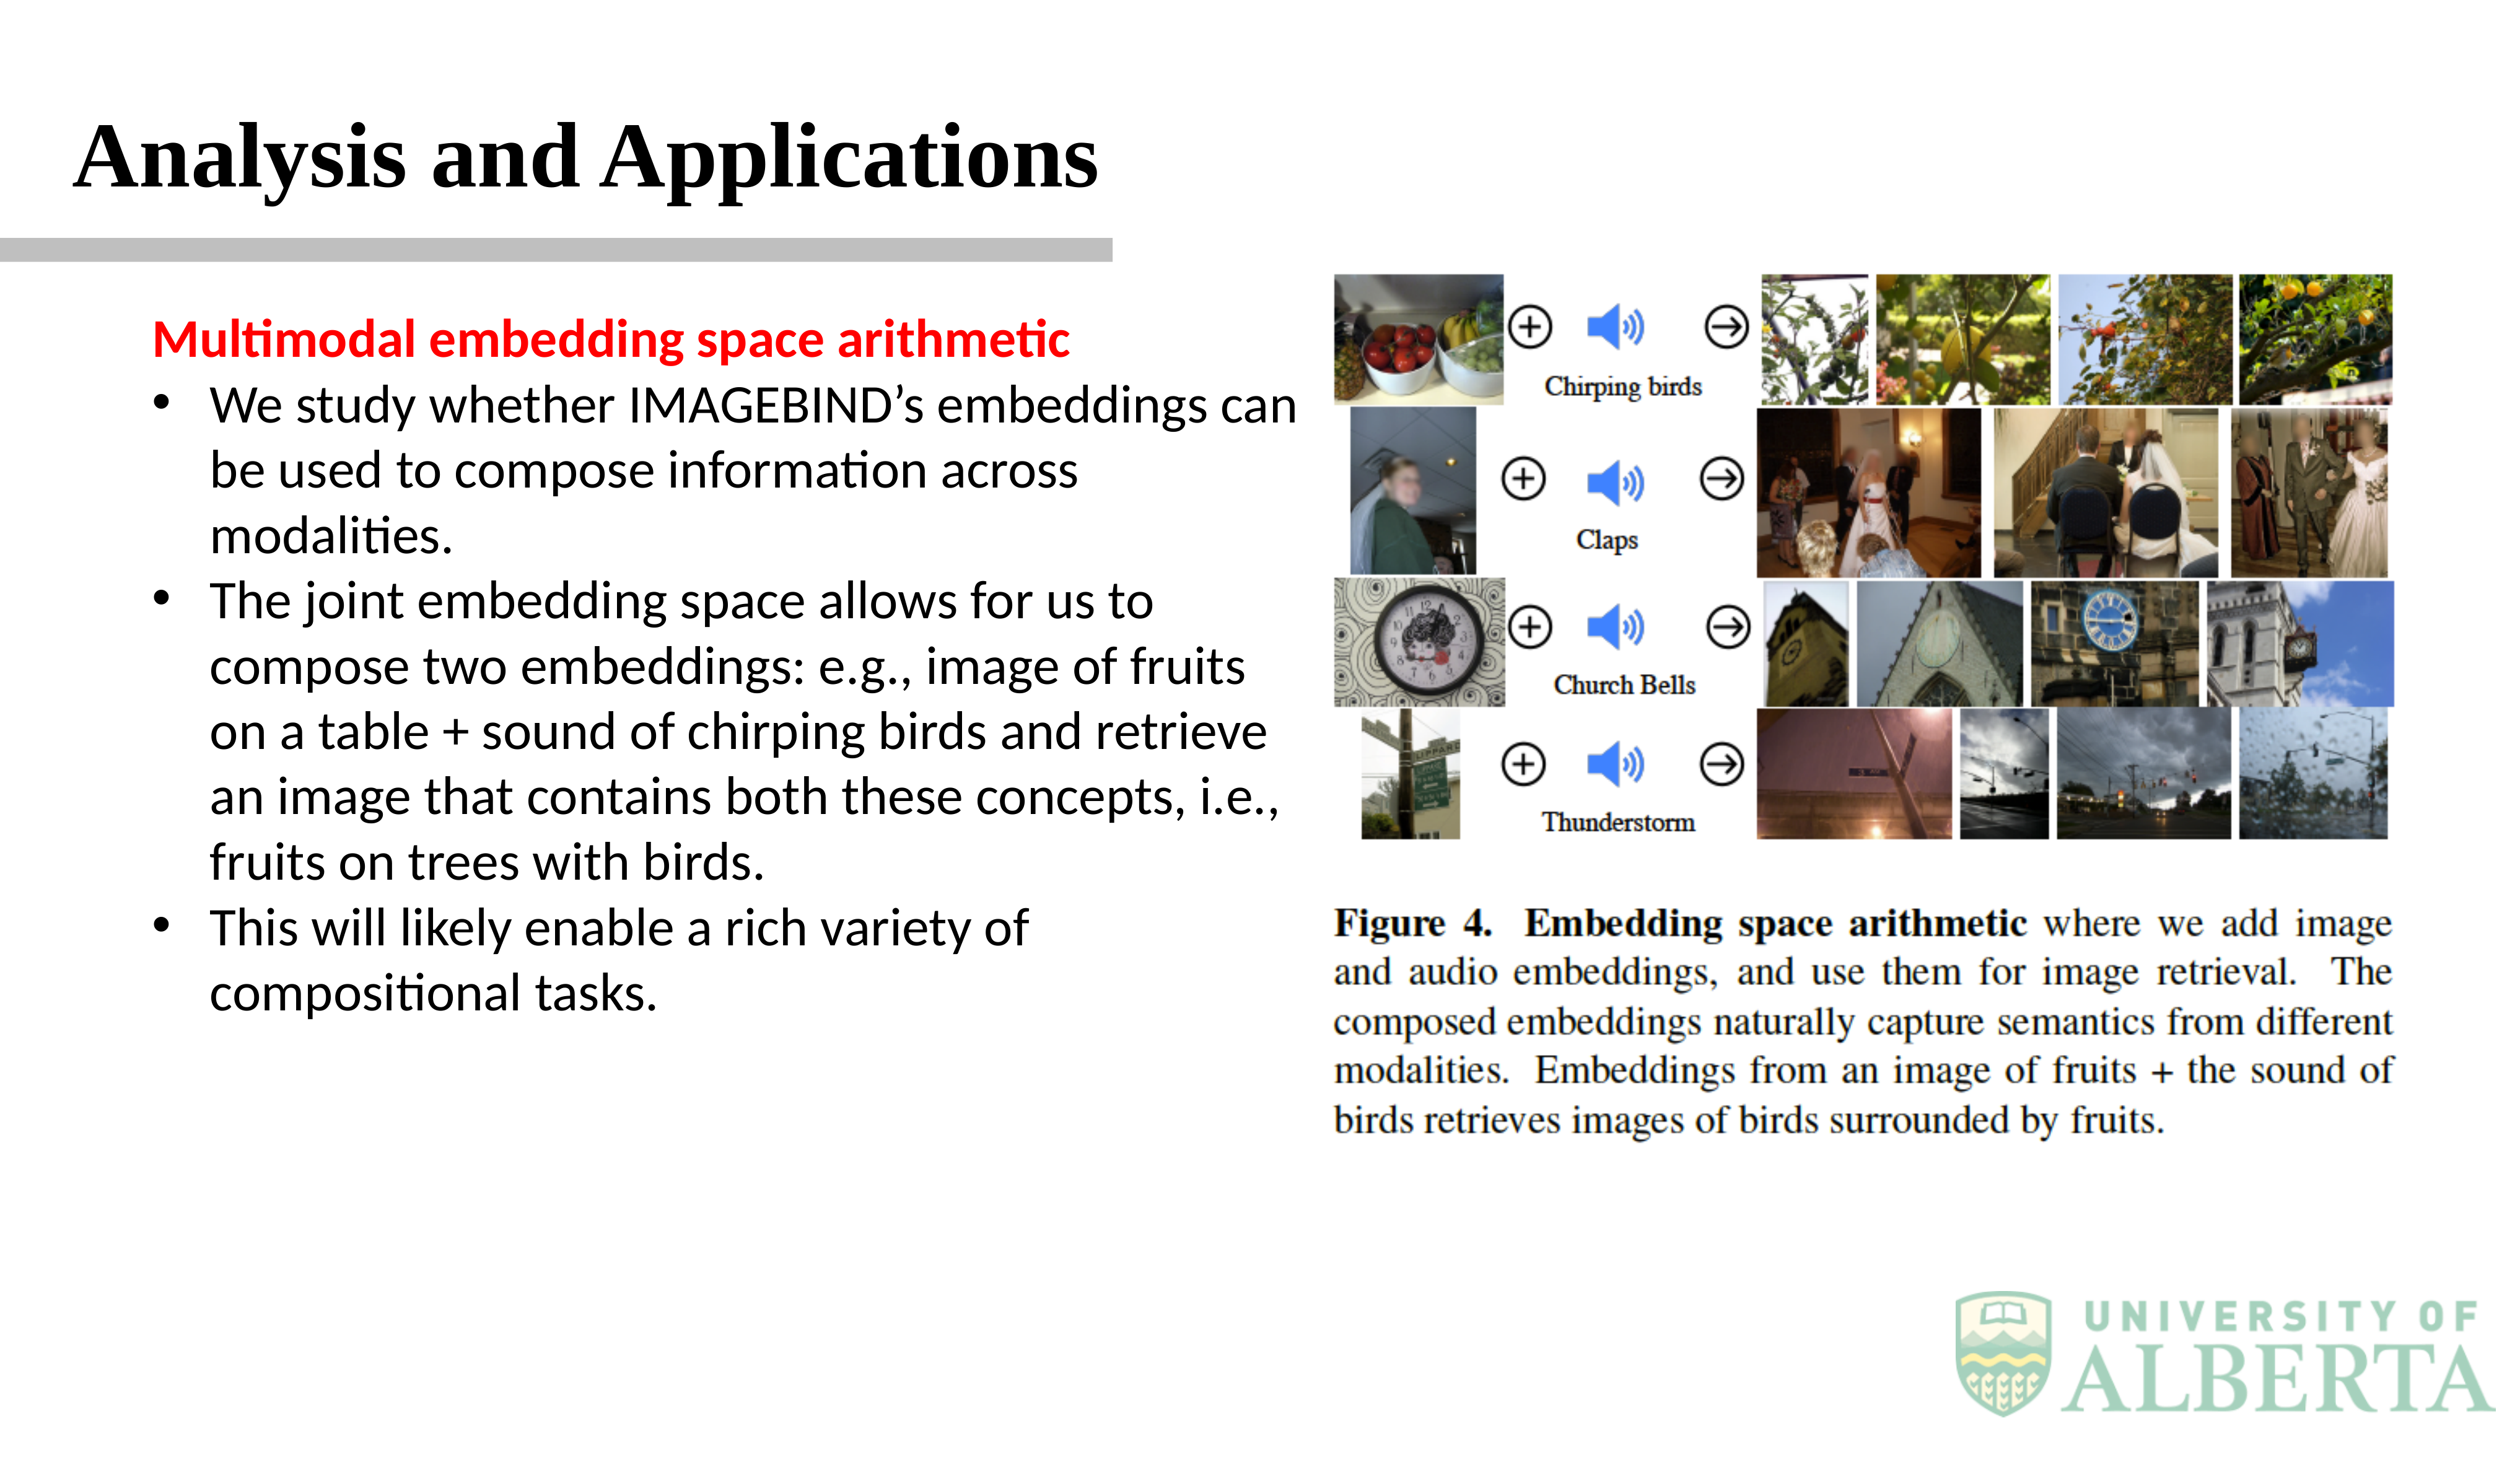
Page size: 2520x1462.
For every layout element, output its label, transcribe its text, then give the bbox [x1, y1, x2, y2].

picture [1330, 265, 2414, 1153]
text_box [0, 237, 1113, 263]
text_box Analysis and Applications [63, 22, 2520, 266]
text_box Multimodal embedding space arithmetic We study whether IMAGEBIND’s embeddings can be used to compose information across modalities. The joint embedding space allows for us to compose two embeddings: e.g., image of fruits on a table + sound of chirping birds and retrieve an image that contains both these concepts, i.e., fruits on trees with birds. This will likely enable a rich variety of compositional tasks. [142, 298, 1310, 1462]
